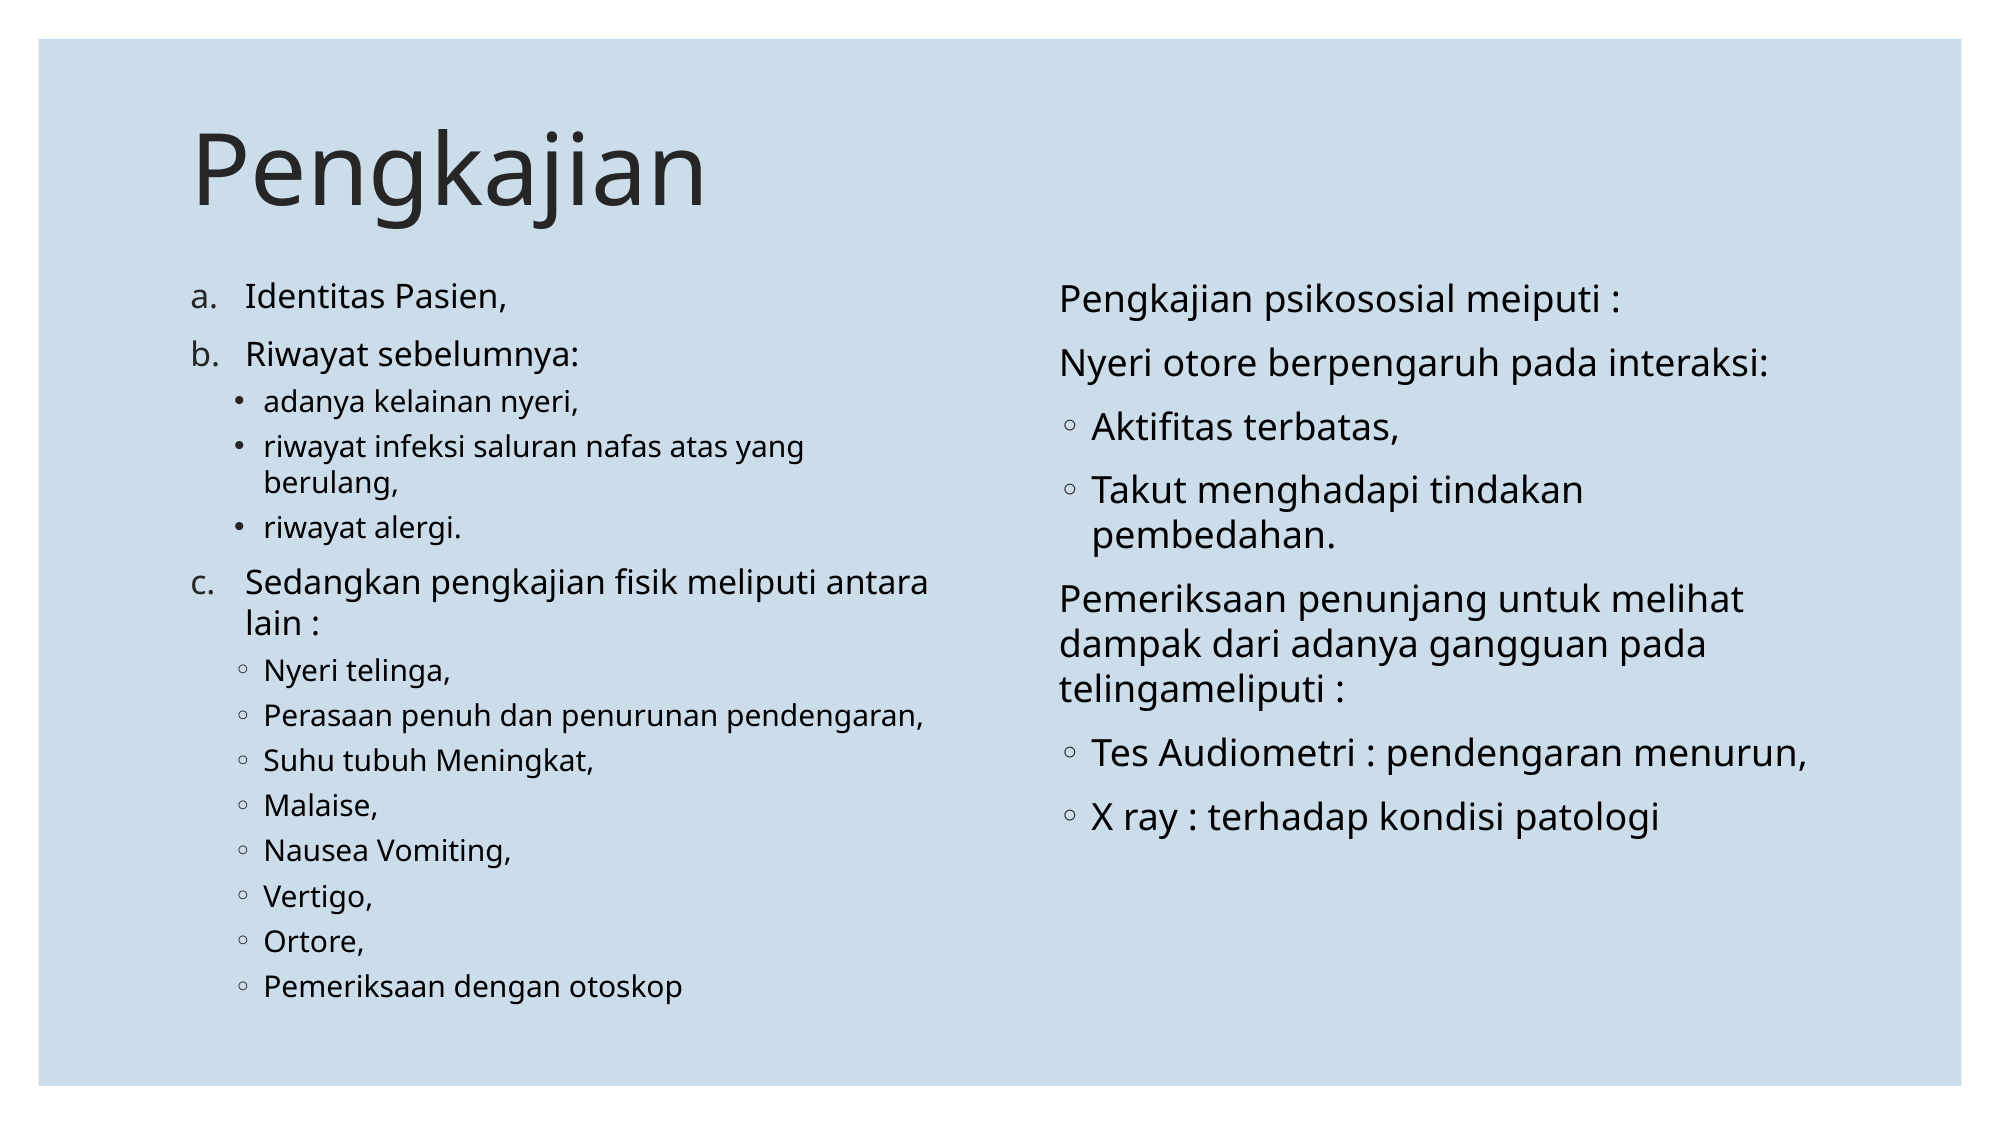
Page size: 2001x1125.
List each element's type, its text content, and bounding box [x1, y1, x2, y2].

title Pengkajian [175, 79, 1826, 268]
list Identitas Pasien, Riwayat sebelumnya: adanya kelainan nyeri, riwayat infeksi saluran nafas atas yang berulang, riwayat alergi. Sedangkan pengkajian fisik meliputi antara lain : Nyeri telinga, Perasaan penuh dan penurunan pendengaran, Suhu tubuh Meningkat, Malaise, Nausea Vomiting, Vertigo, Ortore, Pemeriksaan dengan otoskop [175, 267, 956, 1013]
list Pengkajian psikososial meiputi : Nyeri otore berpengaruh pada interaksi: Aktifitas terbatas, Takut menghadapi tindakan pembedahan. Pemeriksaan penunjang untuk melihat dampak dari adanya gangguan pada telingameliputi : Tes Audiometri : pendengaran menurun, X ray : terhadap kondisi patologi [1043, 267, 1824, 1013]
